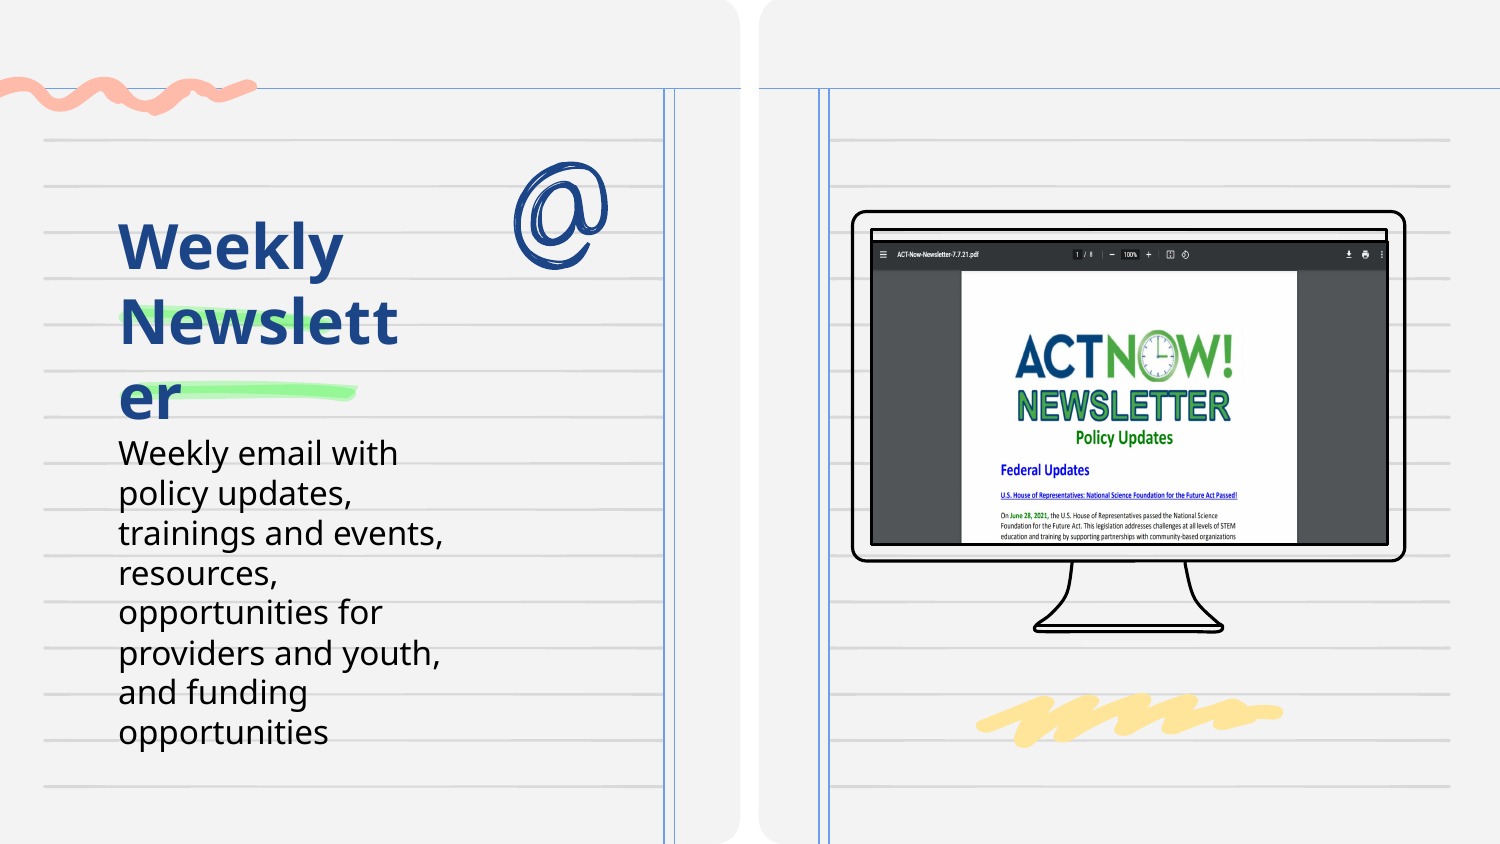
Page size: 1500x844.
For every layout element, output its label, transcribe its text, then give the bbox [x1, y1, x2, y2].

title Weekly Newsletter [118, 238, 429, 402]
picture [872, 243, 1387, 544]
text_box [971, 693, 1288, 748]
text_box [513, 161, 608, 270]
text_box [852, 211, 1406, 633]
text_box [118, 377, 362, 407]
subtitle Weekly email with policy updates, trainings and events, resources, opportunities for providers and youth, and funding opportunities [118, 431, 459, 694]
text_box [117, 304, 337, 335]
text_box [0, 77, 262, 116]
